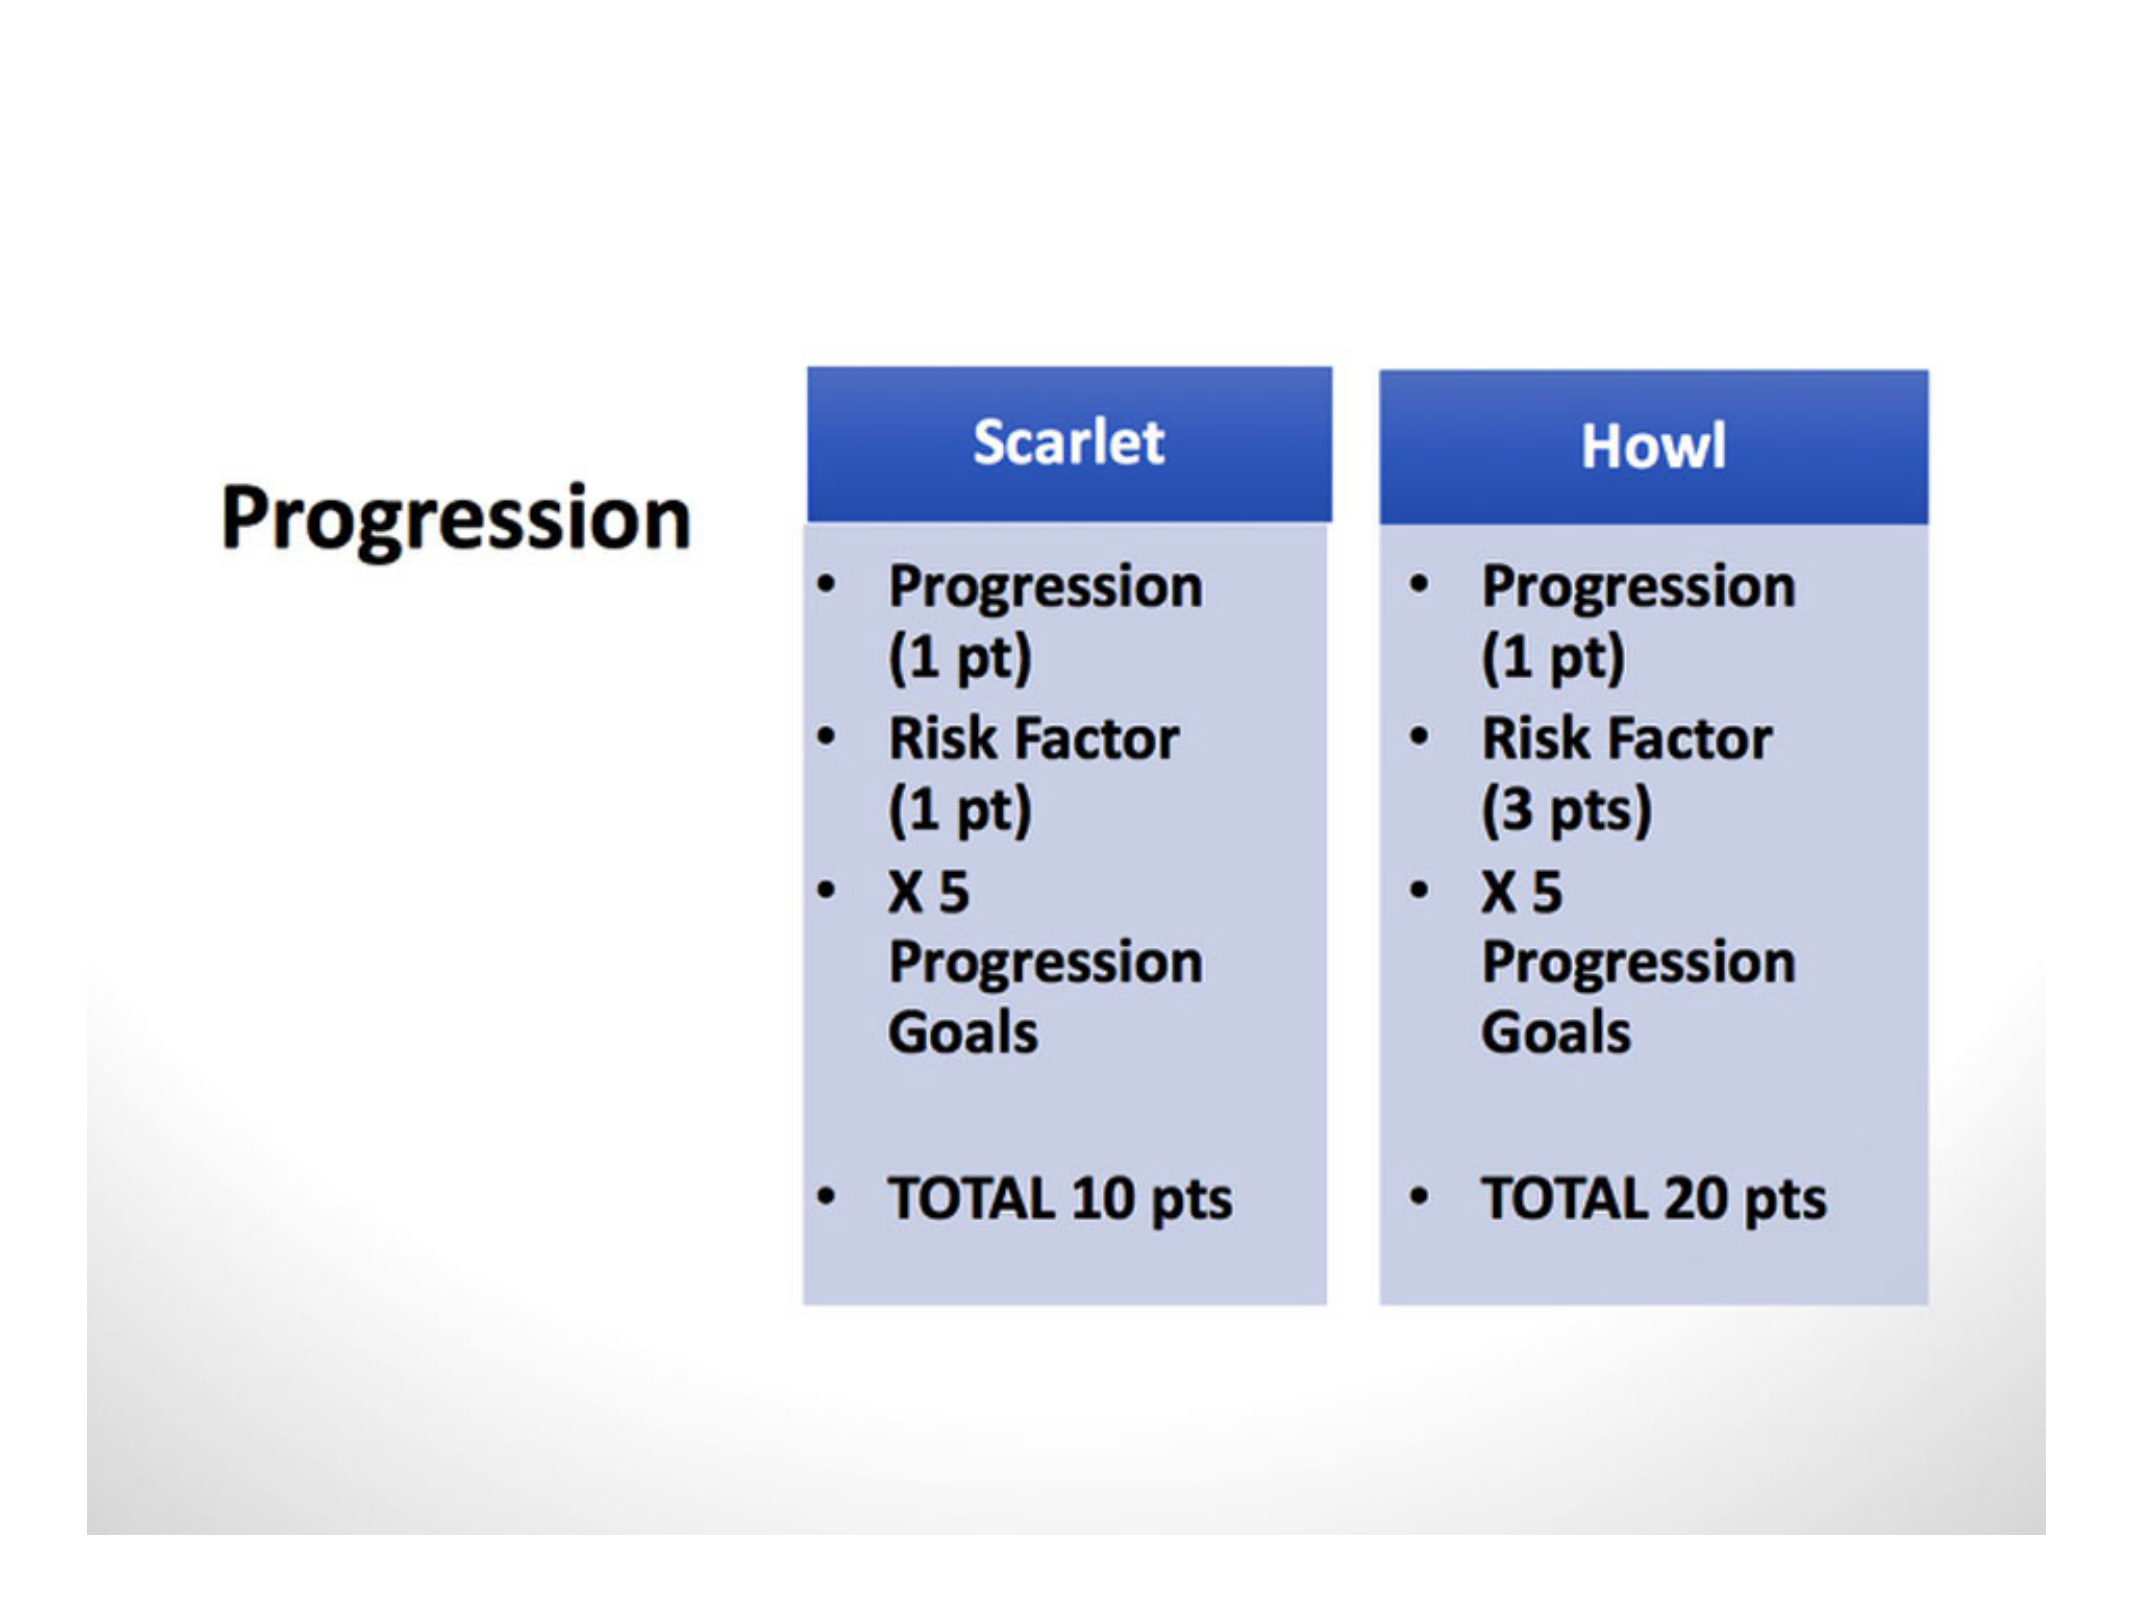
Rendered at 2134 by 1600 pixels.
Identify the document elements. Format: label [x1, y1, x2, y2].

picture [87, 65, 2047, 1535]
